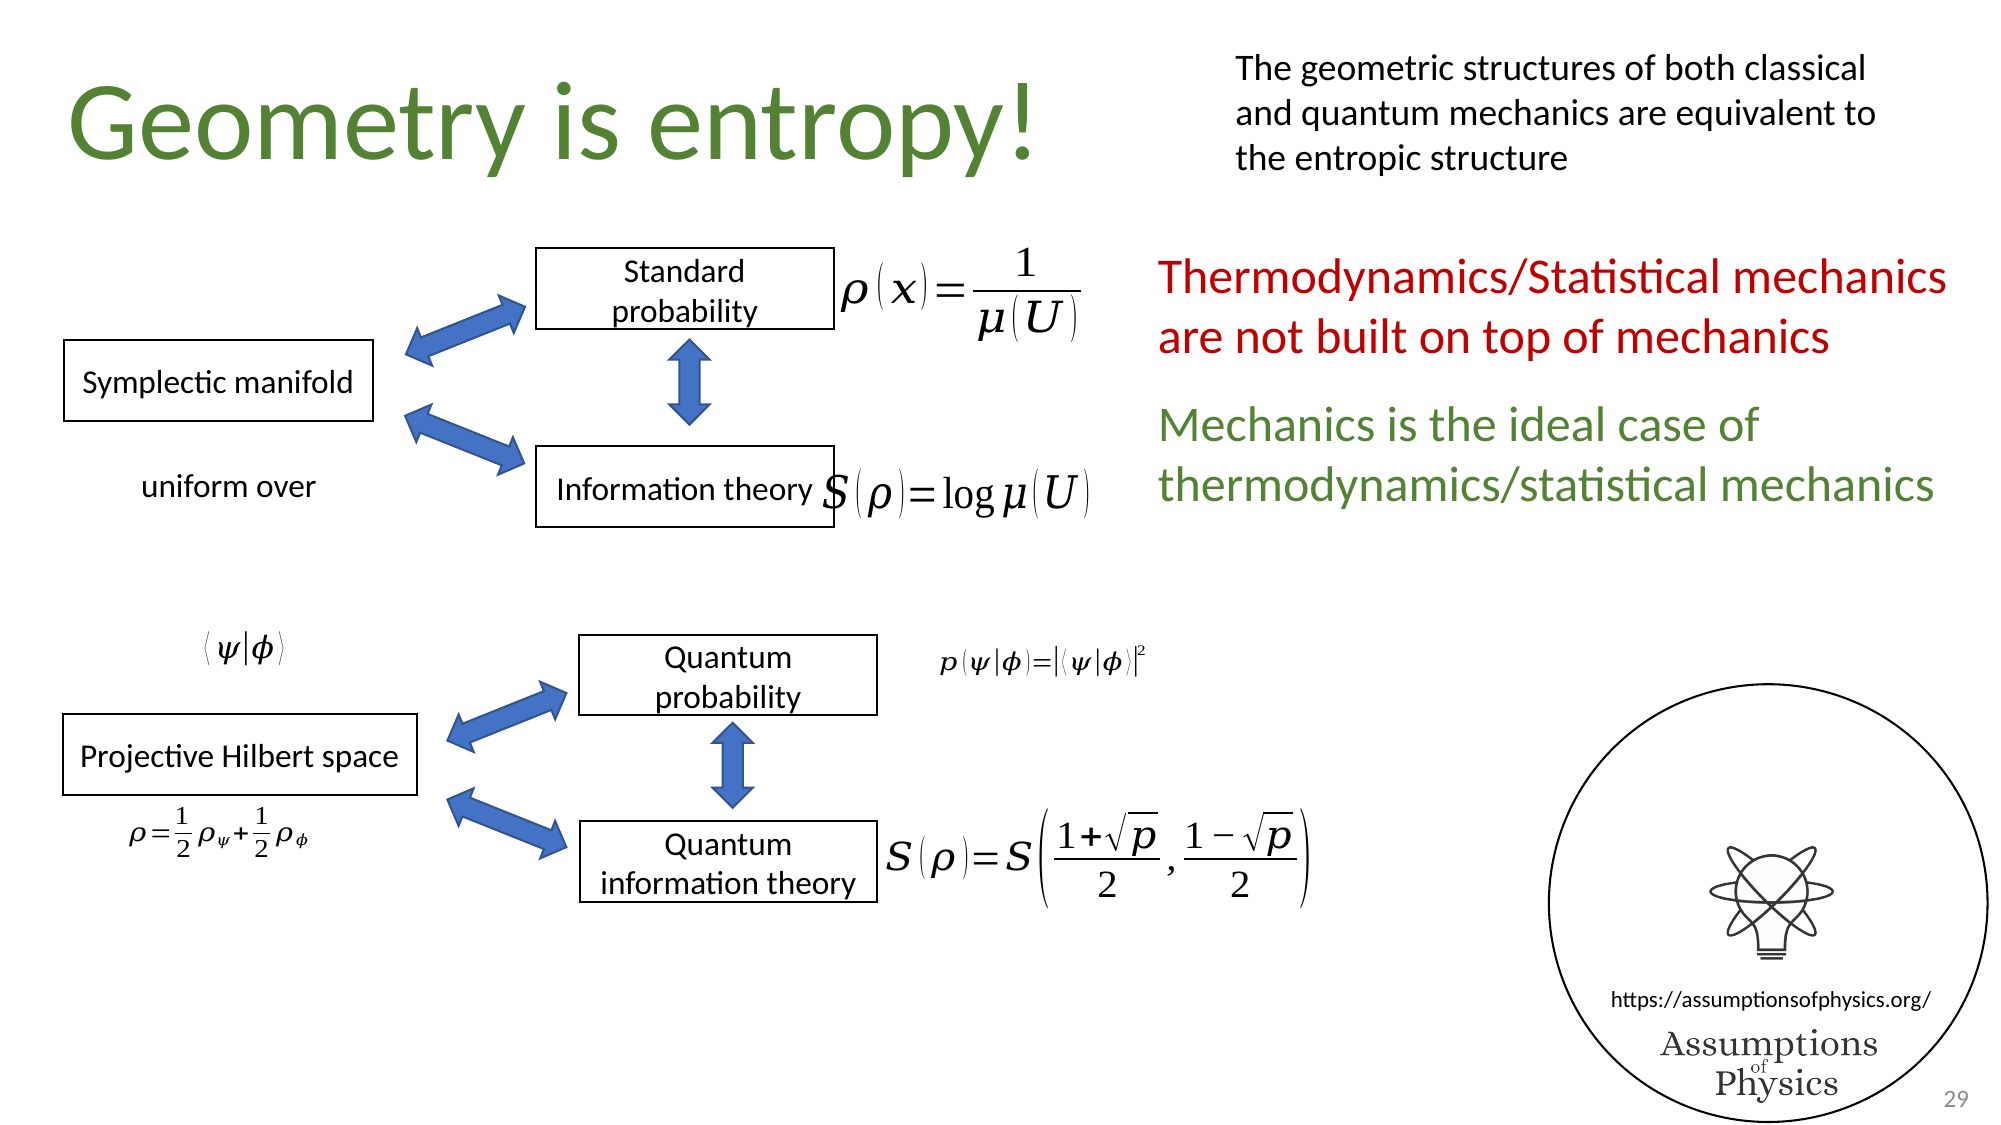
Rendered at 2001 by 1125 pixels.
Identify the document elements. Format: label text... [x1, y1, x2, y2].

slide_number 29 [1893, 1078, 1985, 1116]
text_box Mechanics is the ideal case of thermodynamics/statistical mechanics [1143, 383, 1951, 519]
picture [1709, 846, 1834, 960]
text_box Thermodynamics/Statistical mechanics are not built on top of mechanics [1143, 236, 1963, 371]
text_box The geometric structures of both classical and quantum mechanics are equivalent to the entropic structure [1220, 35, 1911, 186]
text_box Geometry is entropy! [52, 39, 1058, 190]
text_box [63, 238, 1090, 528]
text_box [62, 629, 1315, 912]
picture [1660, 1029, 1877, 1103]
